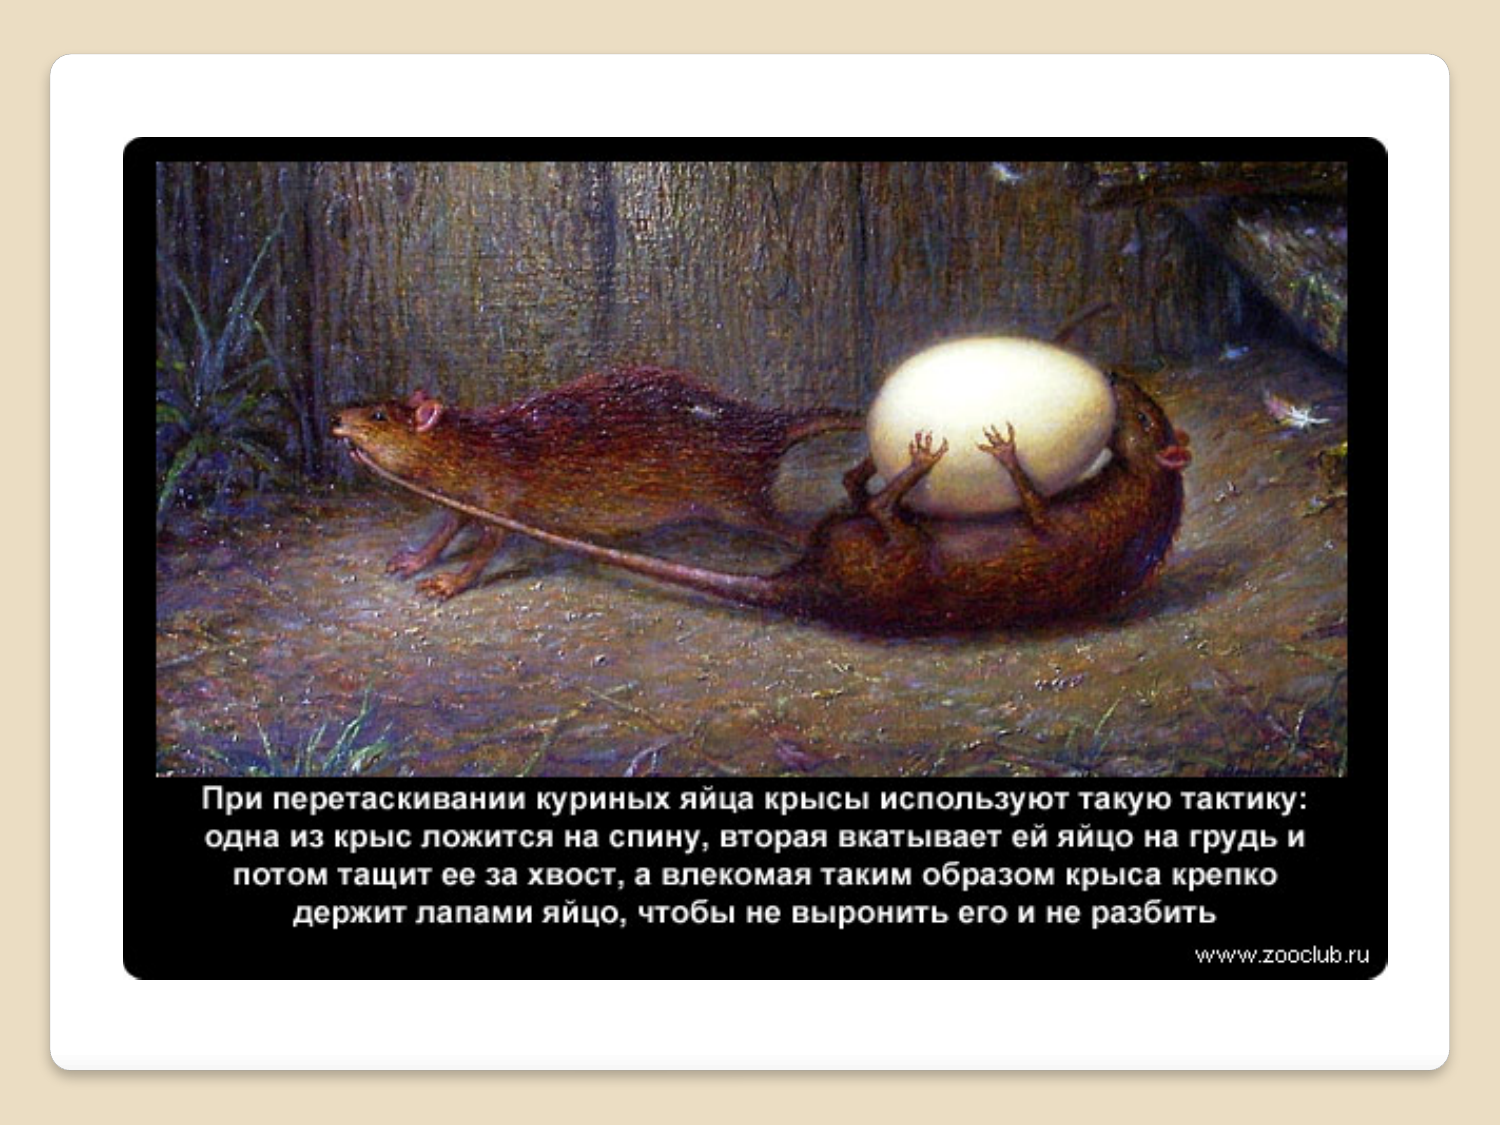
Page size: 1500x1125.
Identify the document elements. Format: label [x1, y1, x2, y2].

picture [123, 136, 1389, 980]
